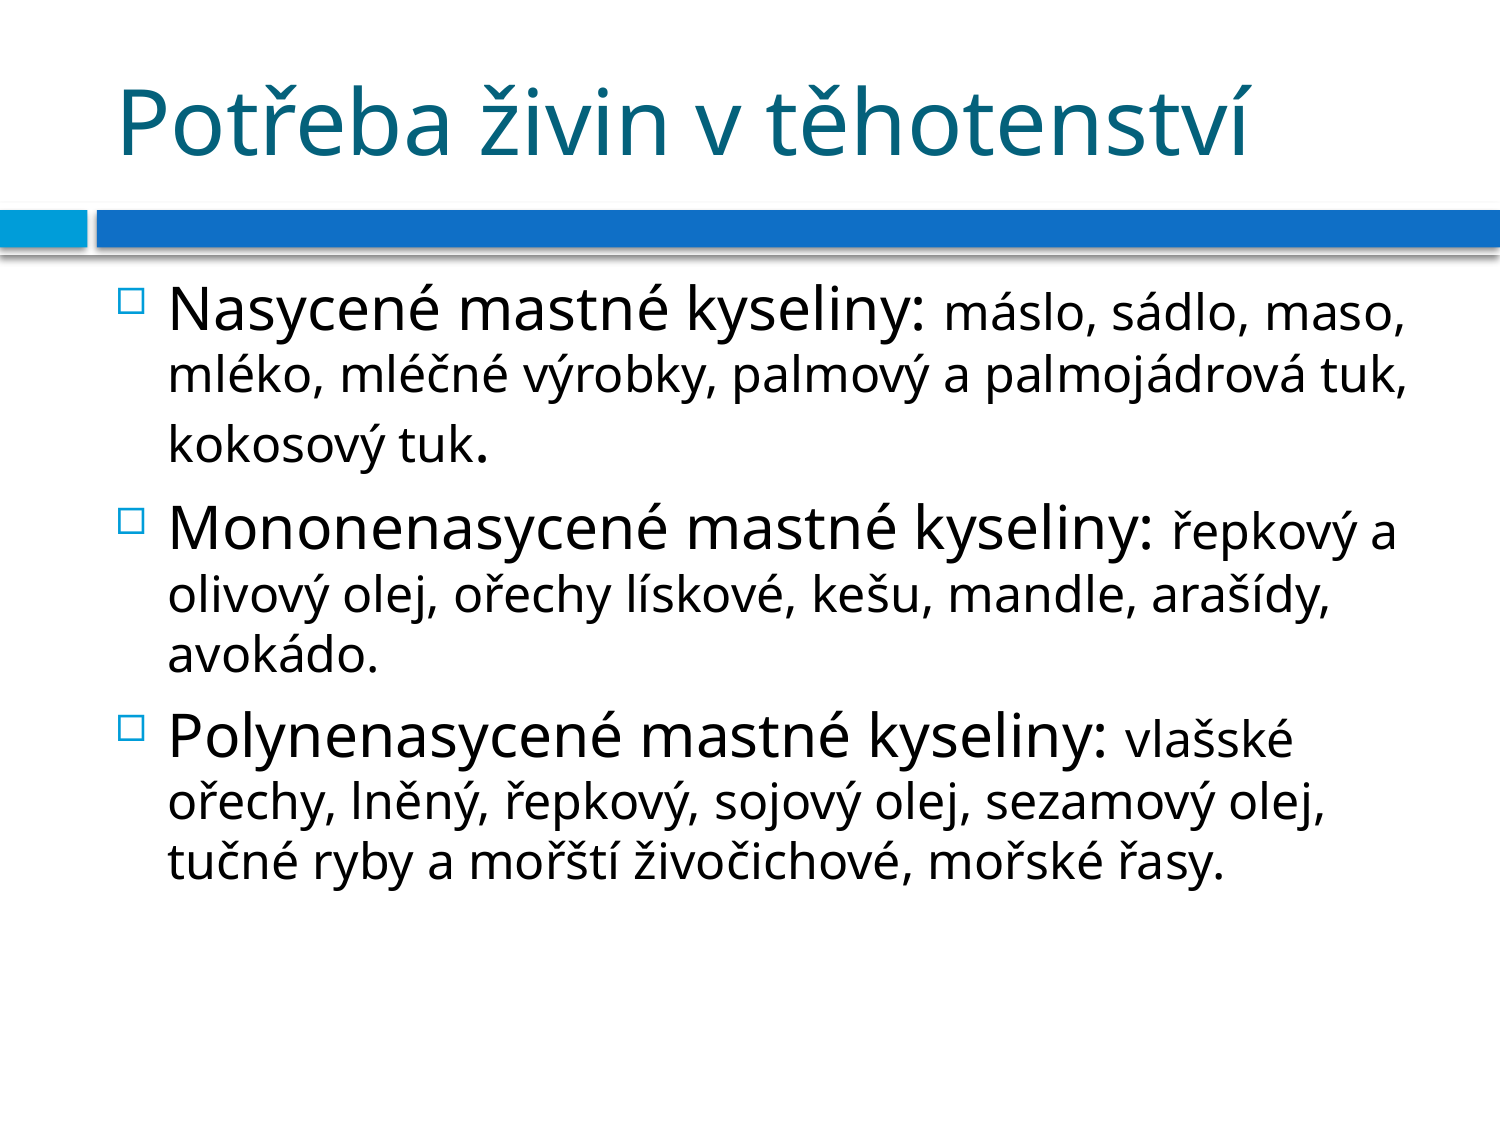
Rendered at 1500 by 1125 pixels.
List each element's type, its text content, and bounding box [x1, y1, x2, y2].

title Potřeba živin v těhotenství [100, 37, 1438, 200]
list Nasycené mastné kyseliny: máslo, sádlo, maso, mléko, mléčné výrobky, palmový a palmojádrová tuk, kokosový tuk. Mononenasycené mastné kyseliny: řepkový a olivový olej, ořechy lískové, kešu, mandle, arašídy, avokádo. Polynenasycené mastné kyseliny: vlašské ořechy, lněný, řepkový, sojový olej, sezamový olej, tučné ryby a mořští živočichové, mořské řasy. [100, 262, 1438, 1000]
